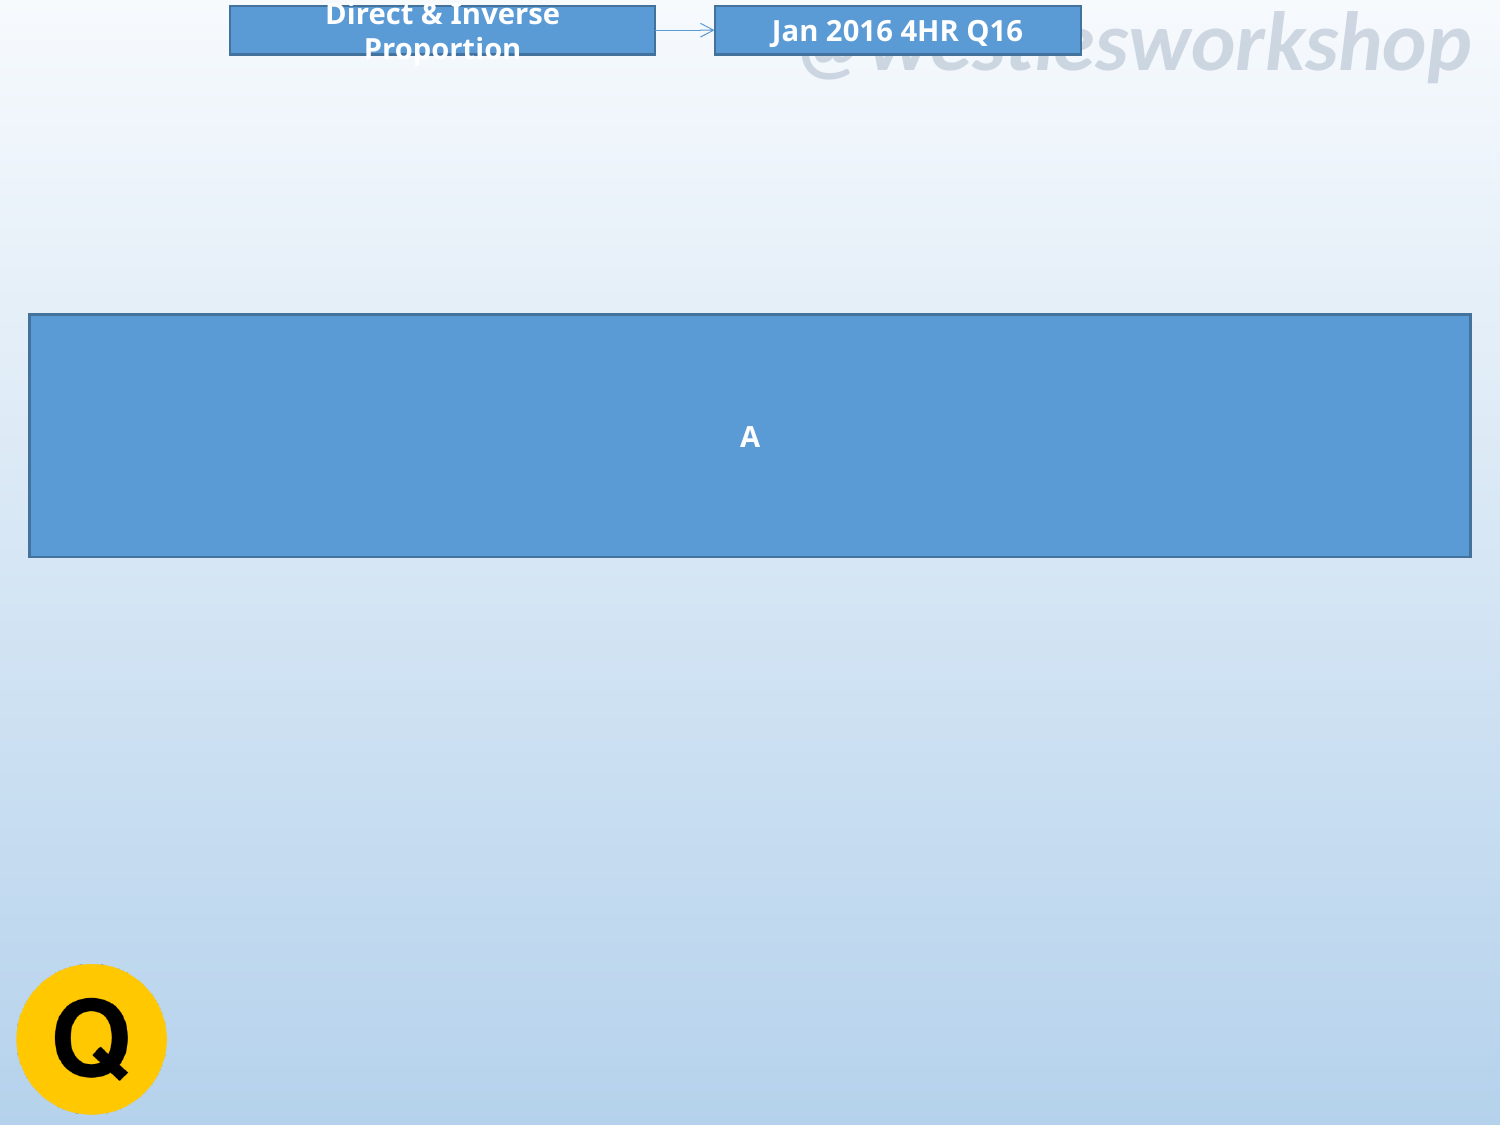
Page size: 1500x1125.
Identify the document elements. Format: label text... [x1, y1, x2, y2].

picture [0, 940, 191, 1125]
picture [29, 314, 1471, 557]
text_box Jan 2016 4HR Q16 [714, 5, 1082, 56]
text_box Direct & Inverse Proportion [229, 5, 656, 56]
